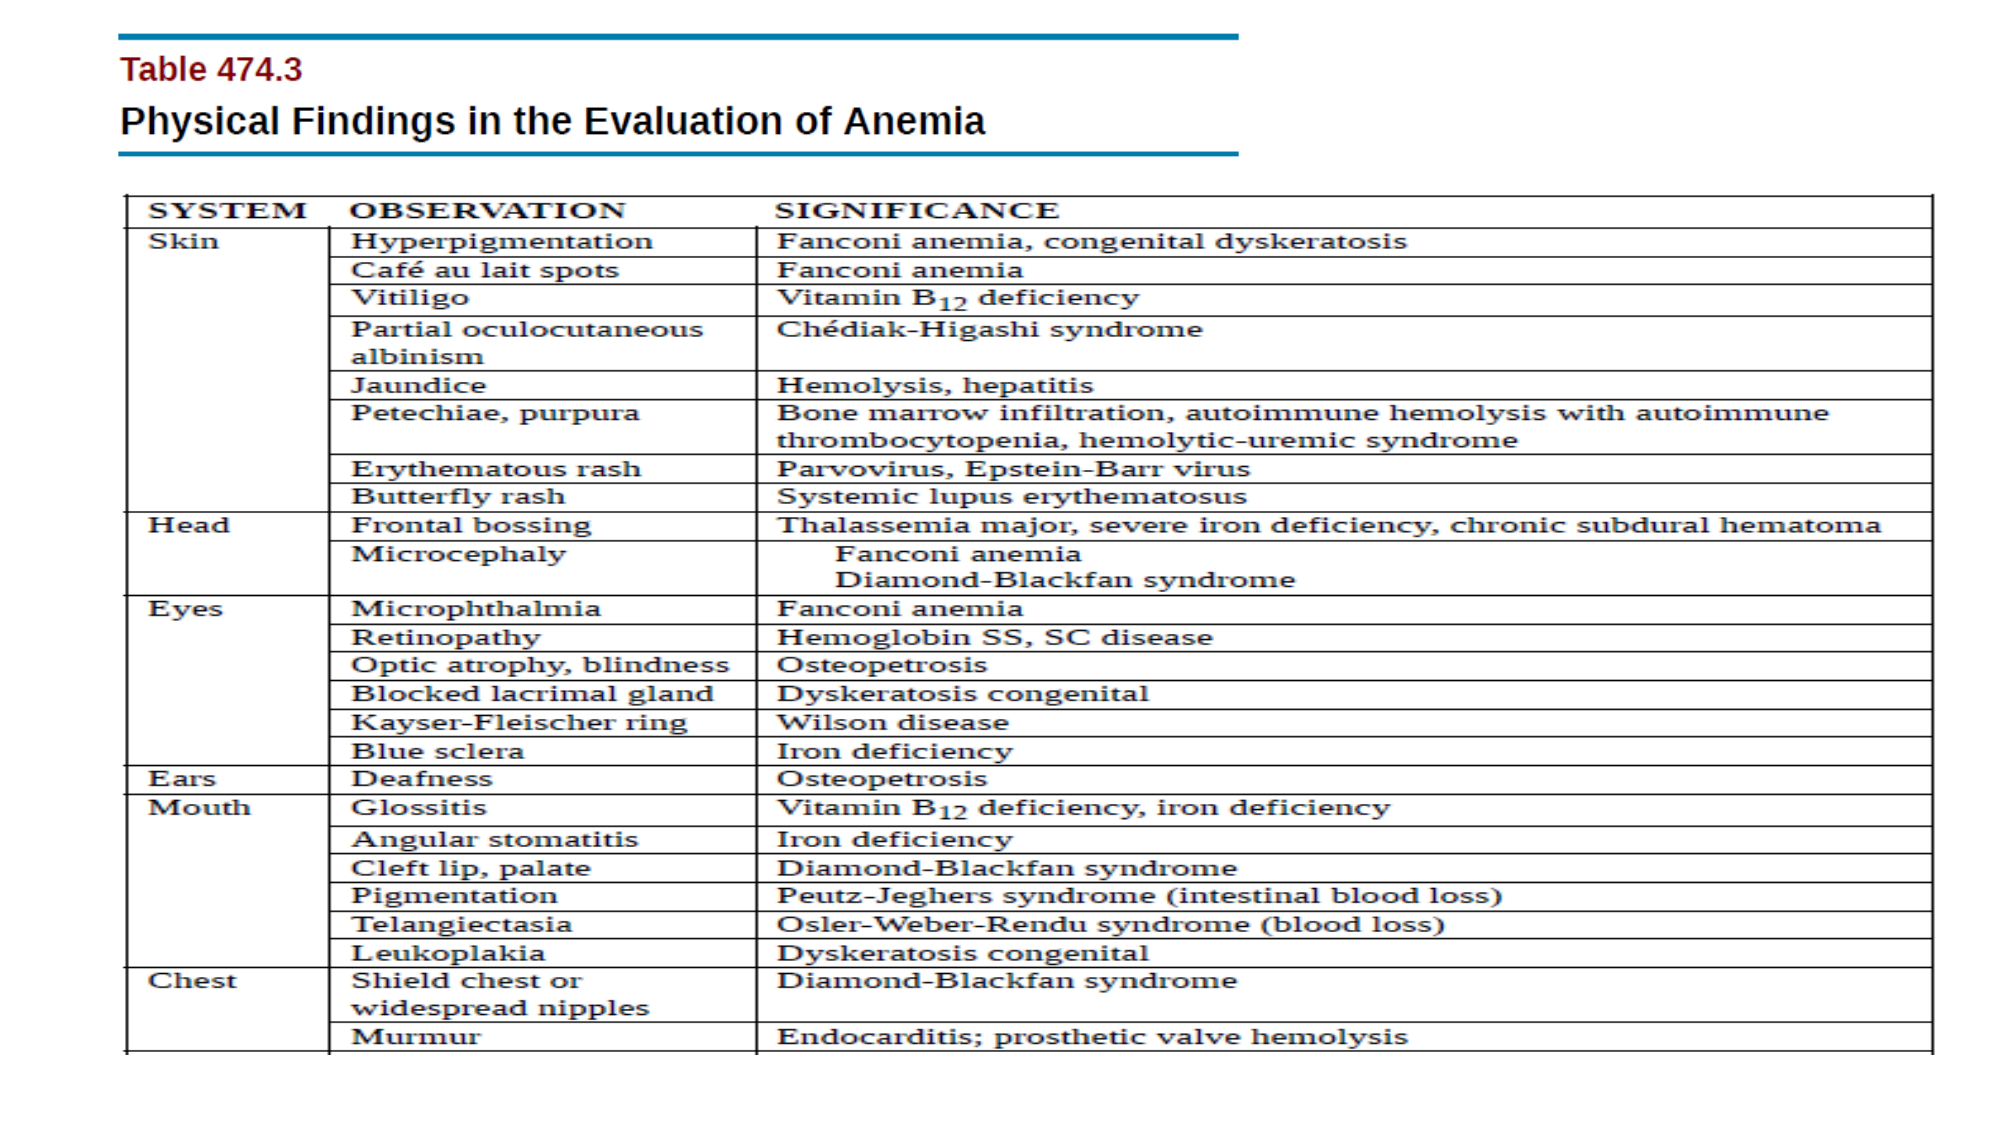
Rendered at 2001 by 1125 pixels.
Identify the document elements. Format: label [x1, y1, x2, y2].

list [81, 176, 1955, 1055]
picture [81, 23, 1286, 166]
